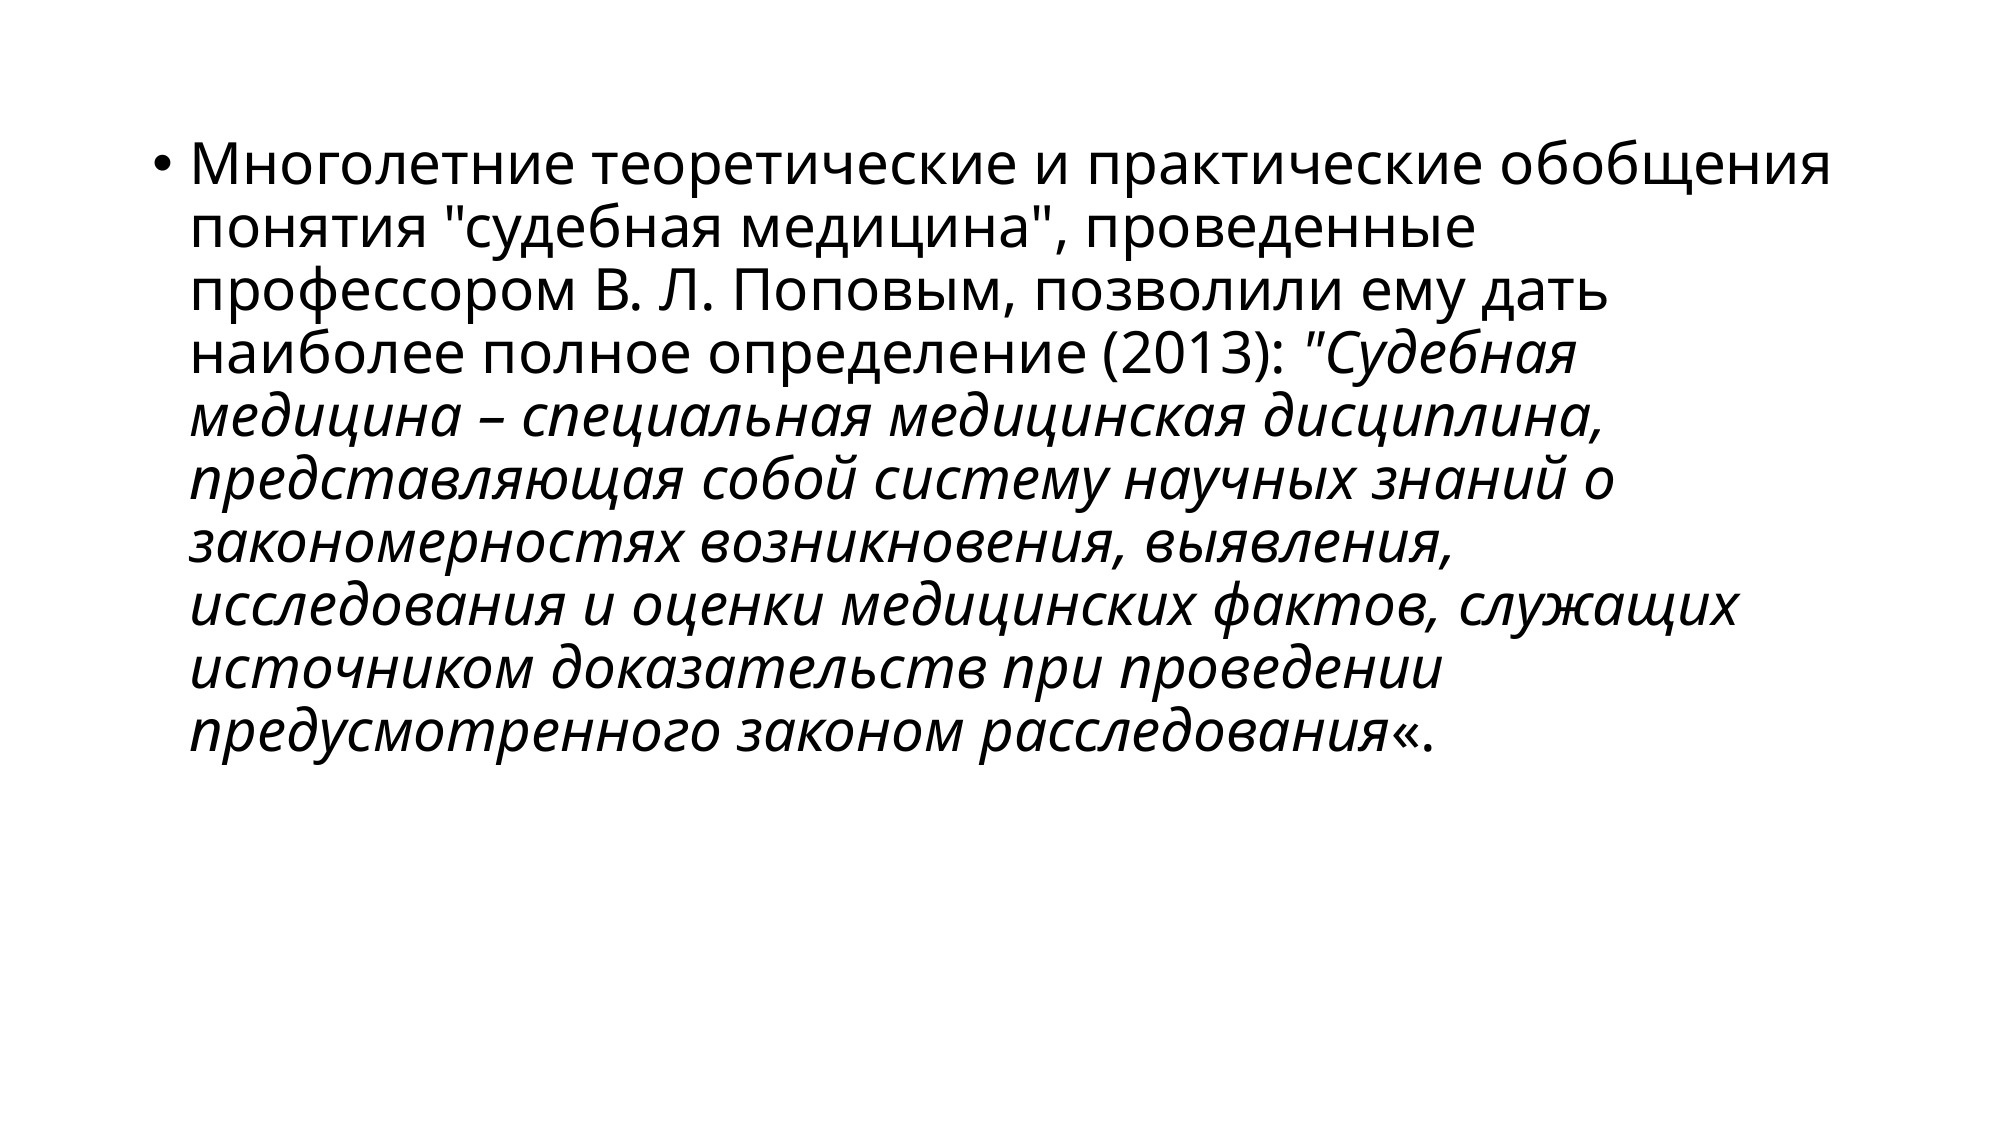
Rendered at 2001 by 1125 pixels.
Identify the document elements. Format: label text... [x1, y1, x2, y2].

list Многолетние теоретические и практические обобщения понятия "судебная медицина", проведенные профессором В. Л. Поповым, позволили ему дать наиболее полное определение (2013): "Судебная медицина – специальная медицинская дисциплина, представляющая собой систему научных знаний о закономерностях возникновения, выявления, исследования и оценки медицинских фактов, служащих источником доказательств при проведении предусмотренного законом расследования«. [137, 126, 1863, 1014]
